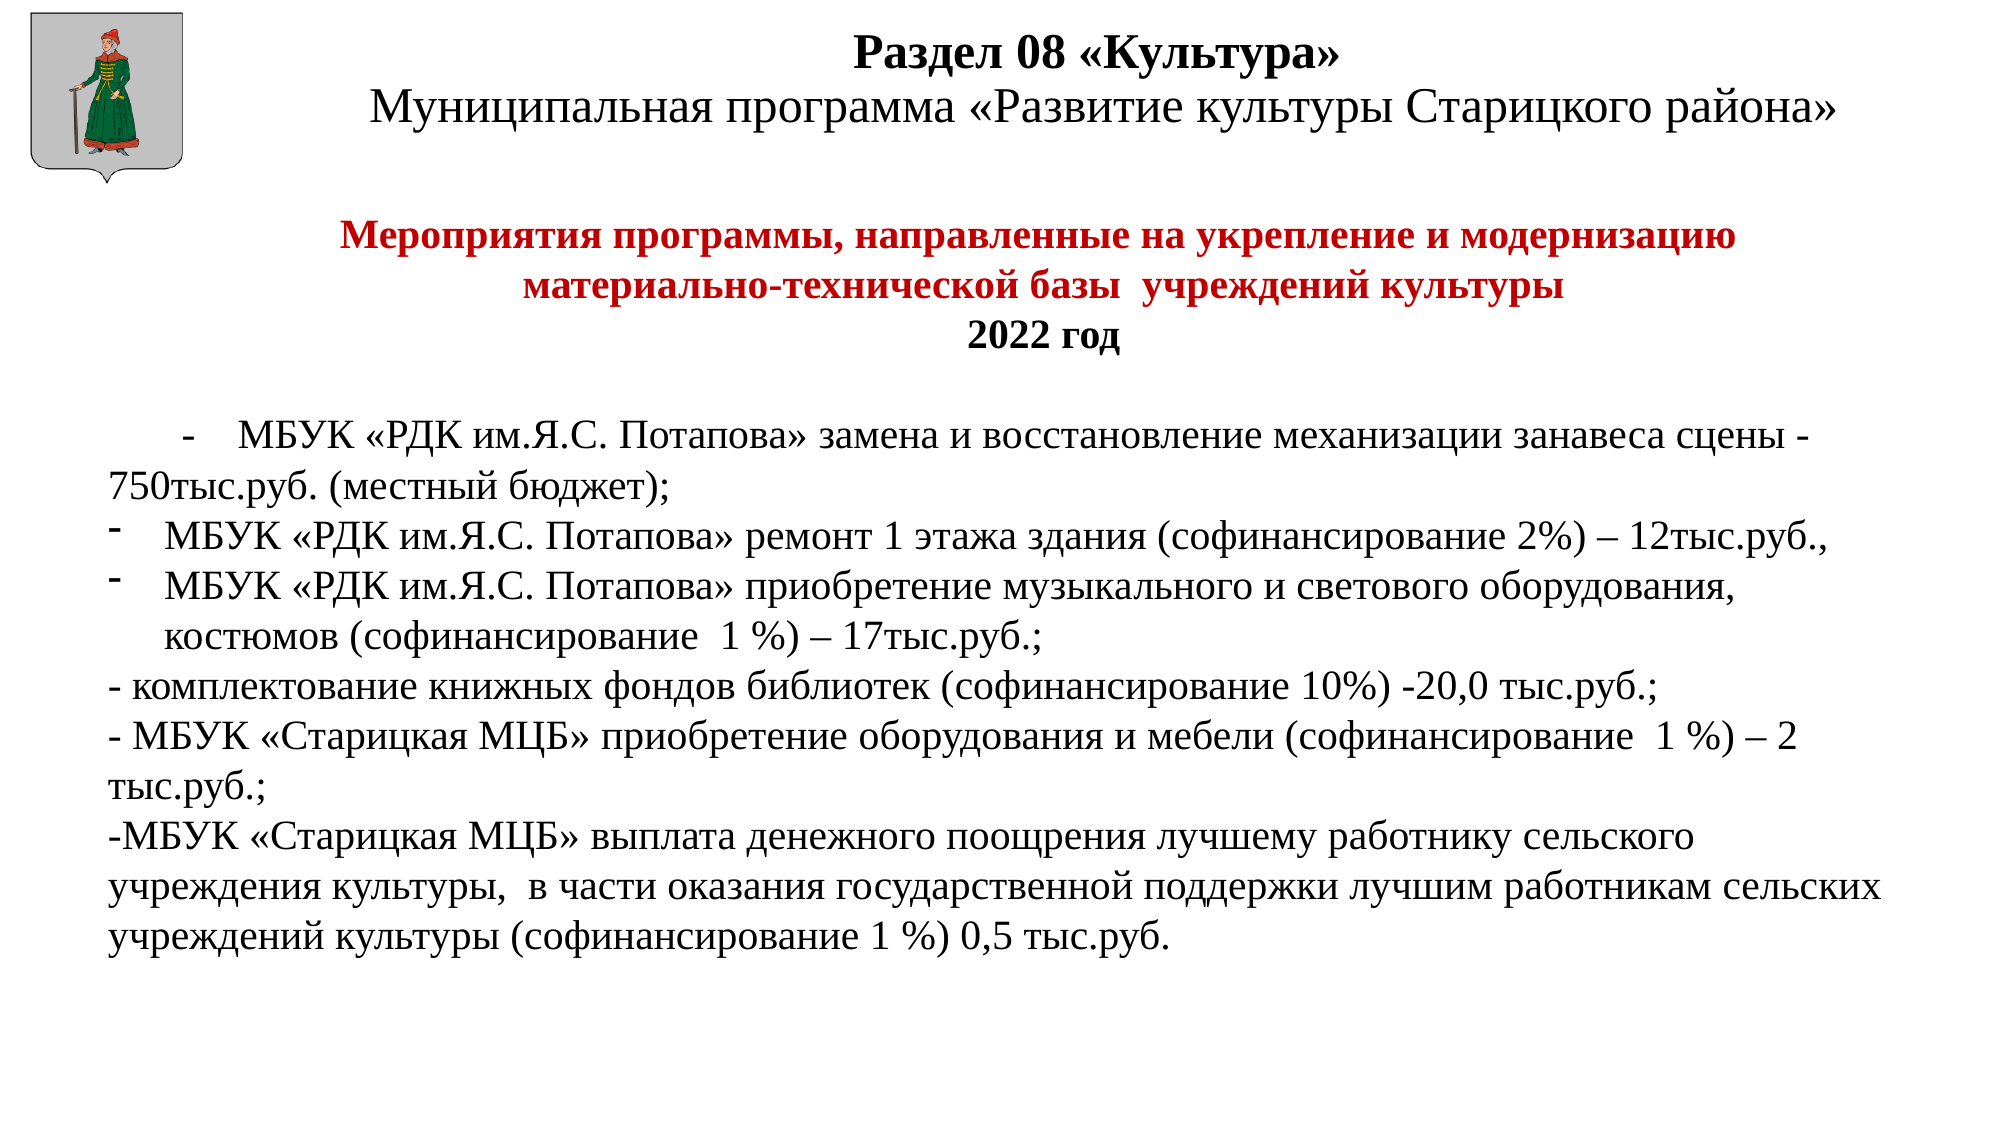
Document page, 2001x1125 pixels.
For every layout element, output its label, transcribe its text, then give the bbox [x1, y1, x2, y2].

title Раздел 08 «Культура» Муниципальная программа «Развитие культуры Старицкого района» [234, 32, 1974, 126]
text_box Мероприятия программы, направленные на укрепление и модернизацию материально-технической базы учреждений культуры 2022 год - МБУК «РДК им.Я.С. Потапова» замена и восстановление механизации занавеса сцены -750тыс.руб. (местный бюджет); МБУК «РДК им.Я.С. Потапова» ремонт 1 этажа здания (софинансирование 2%) – 12тыс.руб., МБУК «РДК им.Я.С. Потапова» приобретение музыкального и светового оборудования, костюмов (софинансирование 1 %) – 17тыс.руб.; - комплектование книжных фондов библиотек (софинансирование 10%) -20,0 тыс.руб.; - МБУК «Старицкая МЦБ» приобретение оборудования и мебели (софинансирование 1 %) – 2 тыс.руб.; -МБУК «Старицкая МЦБ» выплата денежного поощрения лучшему работнику сельского учреждения культуры, в части оказания государственной поддержки лучшим работникам сельских учреждений культуры (софинансирование 1 %) 0,5 тыс.руб. [93, 199, 1921, 965]
picture [29, 12, 183, 184]
